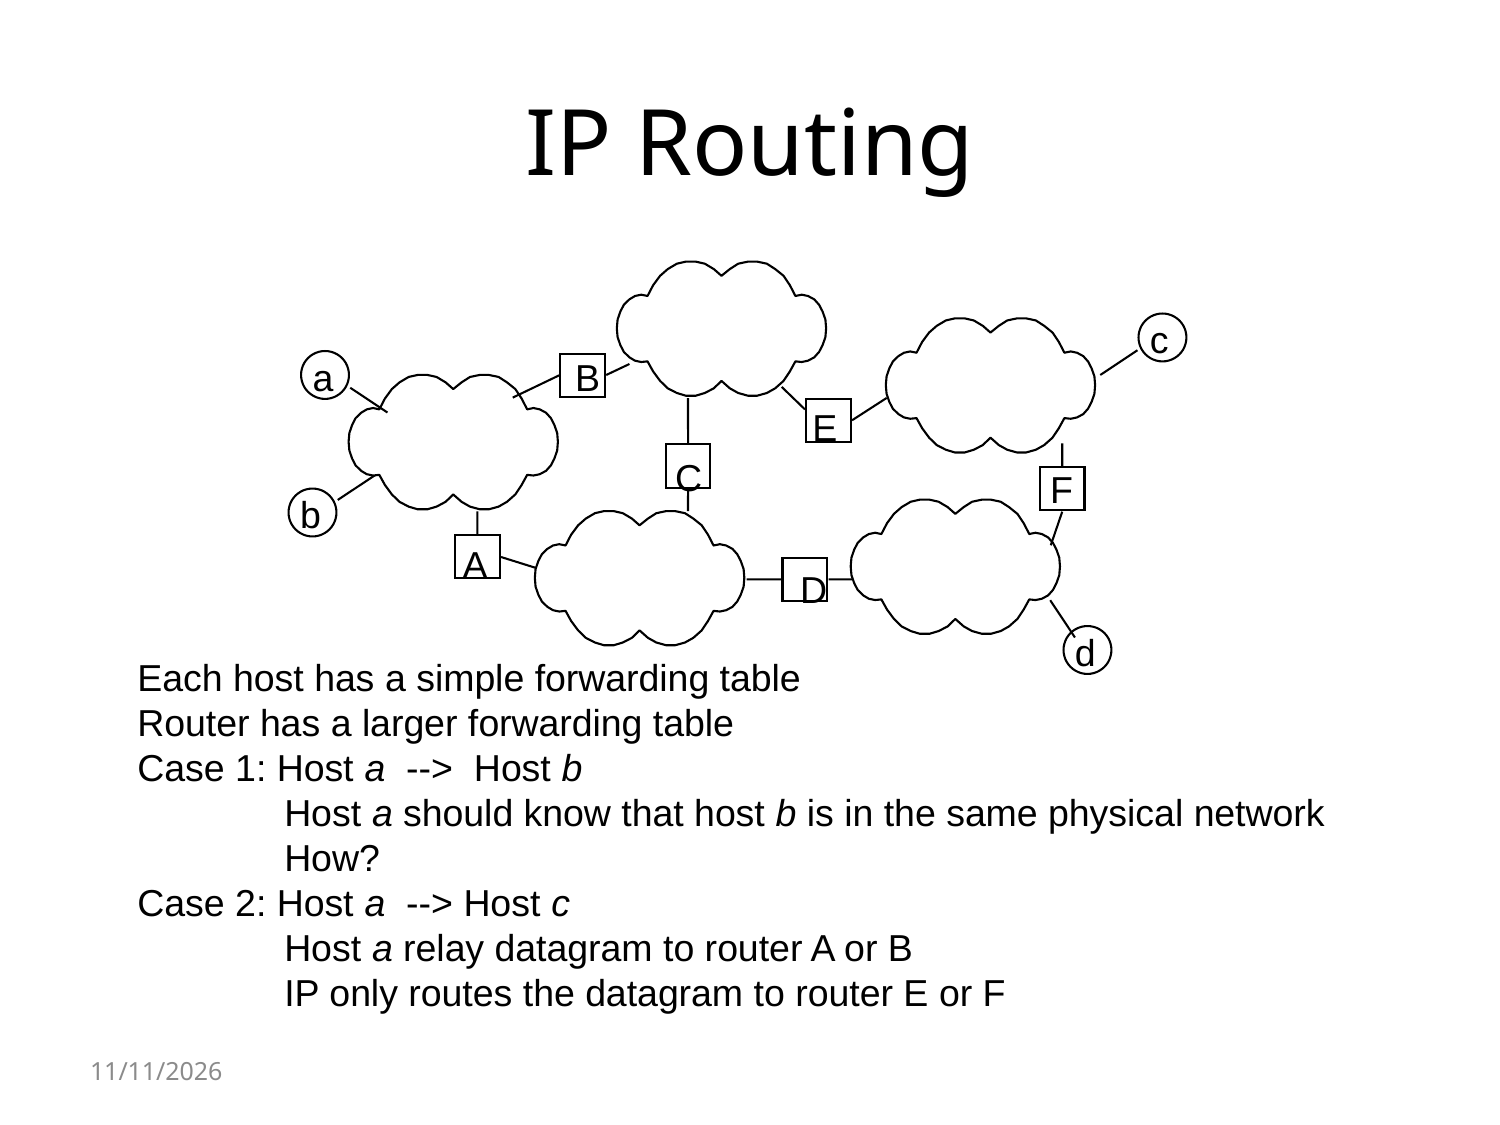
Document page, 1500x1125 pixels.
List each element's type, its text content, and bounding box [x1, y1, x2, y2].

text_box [284, 255, 1187, 682]
title IP Routing [75, 45, 1425, 233]
text_box Each host has a simple forwarding table Router has a larger forwarding table Case 1: Host a --> Host b Host a should know that host b is in the same physical network How? Case 2: Host a --> Host c Host a relay datagram to router A or B IP only routes the datagram to router E or F [122, 646, 1341, 1022]
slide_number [75, 1042, 425, 1103]
